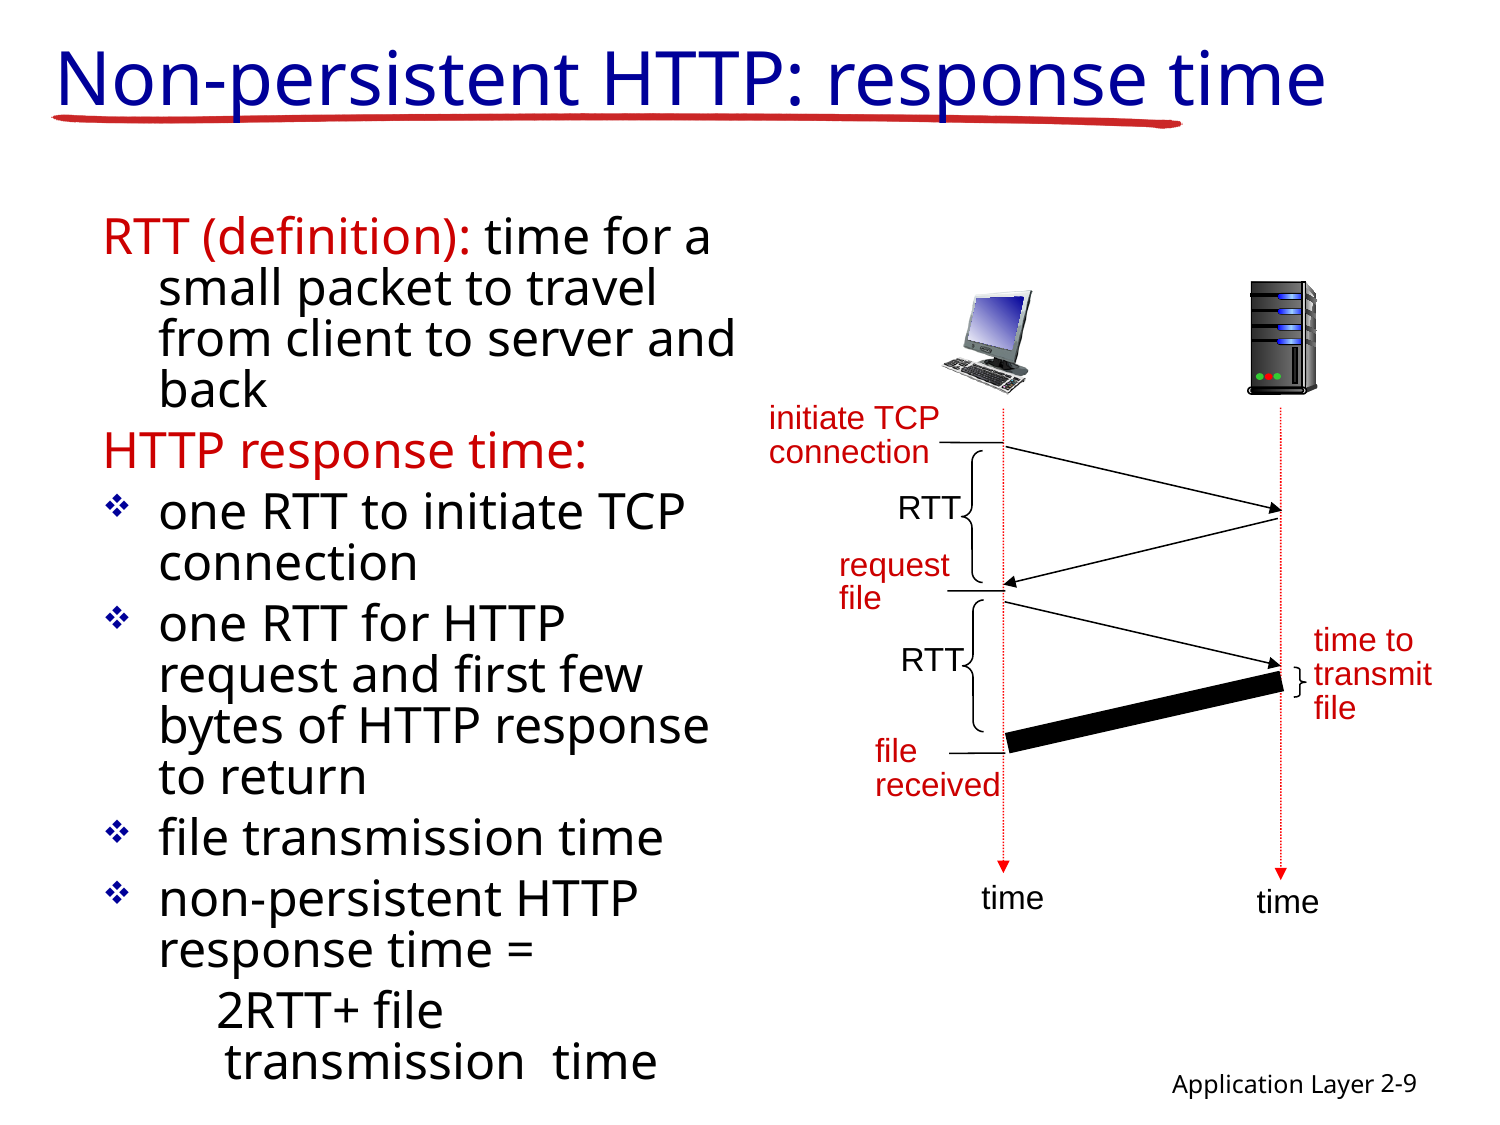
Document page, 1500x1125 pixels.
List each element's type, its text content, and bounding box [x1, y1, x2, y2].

text_box initiate TCP connection [754, 395, 956, 478]
text_box file received [860, 728, 1016, 811]
text_box [997, 860, 1010, 874]
list RTT (definition): time for a small packet to travel from client to server and back HTTP response time: one RTT to initiate TCP connection one RTT for HTTP request and first few bytes of HTTP response to return file transmission time non-persistent HTTP response time = 2RTT+ file transmission time [87, 206, 759, 969]
title Non-persistent HTTP: response time [39, 0, 1389, 152]
picture [46, 109, 1197, 133]
text_box [1003, 518, 1278, 588]
text_box time [1241, 872, 1335, 928]
text_box [1293, 667, 1299, 698]
text_box time [966, 875, 1060, 925]
footer Application Layer [914, 1060, 1391, 1109]
text_box RTT [882, 485, 977, 534]
text_box [971, 450, 983, 583]
text_box [1004, 601, 1281, 670]
text_box time to transmit file [1299, 617, 1457, 734]
text_box [972, 599, 984, 728]
text_box RTT [885, 636, 980, 686]
text_box [1005, 446, 1283, 514]
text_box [919, 285, 1035, 403]
text_box request file [824, 541, 966, 625]
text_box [1247, 281, 1318, 395]
slide_number 2-9 [1365, 1059, 1477, 1106]
text_box [1274, 865, 1287, 872]
